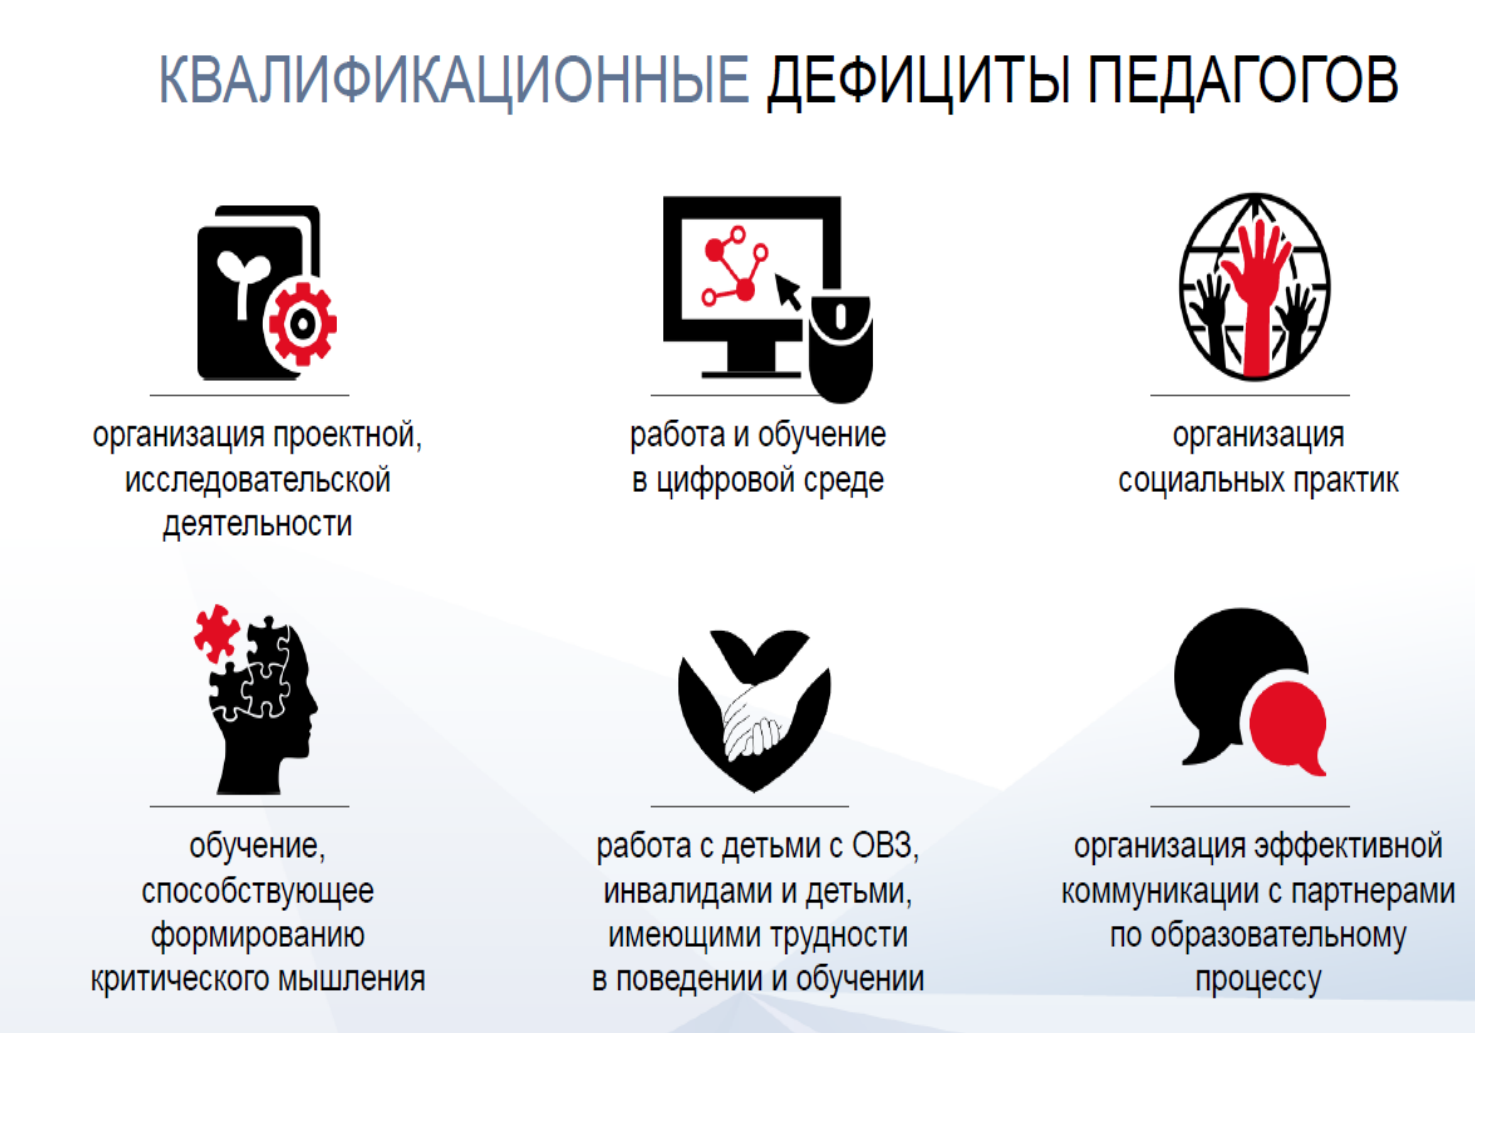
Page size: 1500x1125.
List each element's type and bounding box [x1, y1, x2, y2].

picture [0, 32, 1476, 1033]
